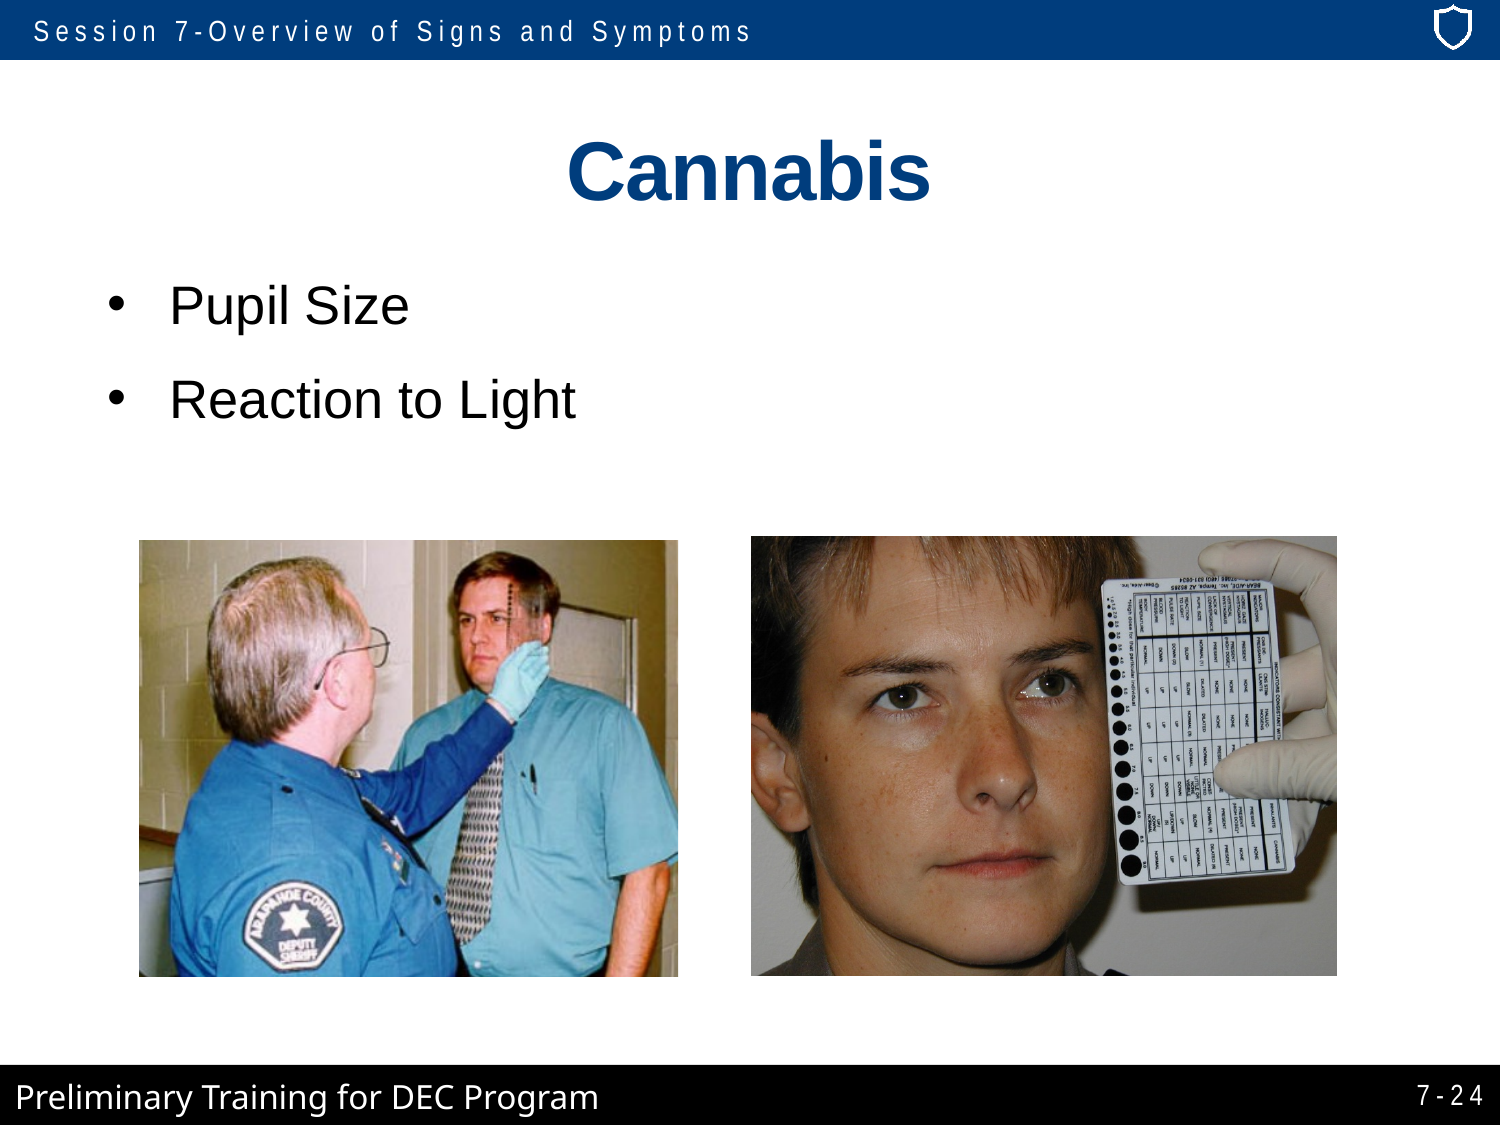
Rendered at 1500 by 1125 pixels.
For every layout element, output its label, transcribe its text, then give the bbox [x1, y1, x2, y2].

picture [1434, 4, 1472, 50]
title Cannabis [75, 75, 1425, 225]
picture [750, 536, 1337, 977]
list Pupil Size Reaction to Light [75, 262, 1425, 1032]
slide_number 7-24 [1218, 1063, 1499, 1124]
picture [138, 539, 679, 977]
